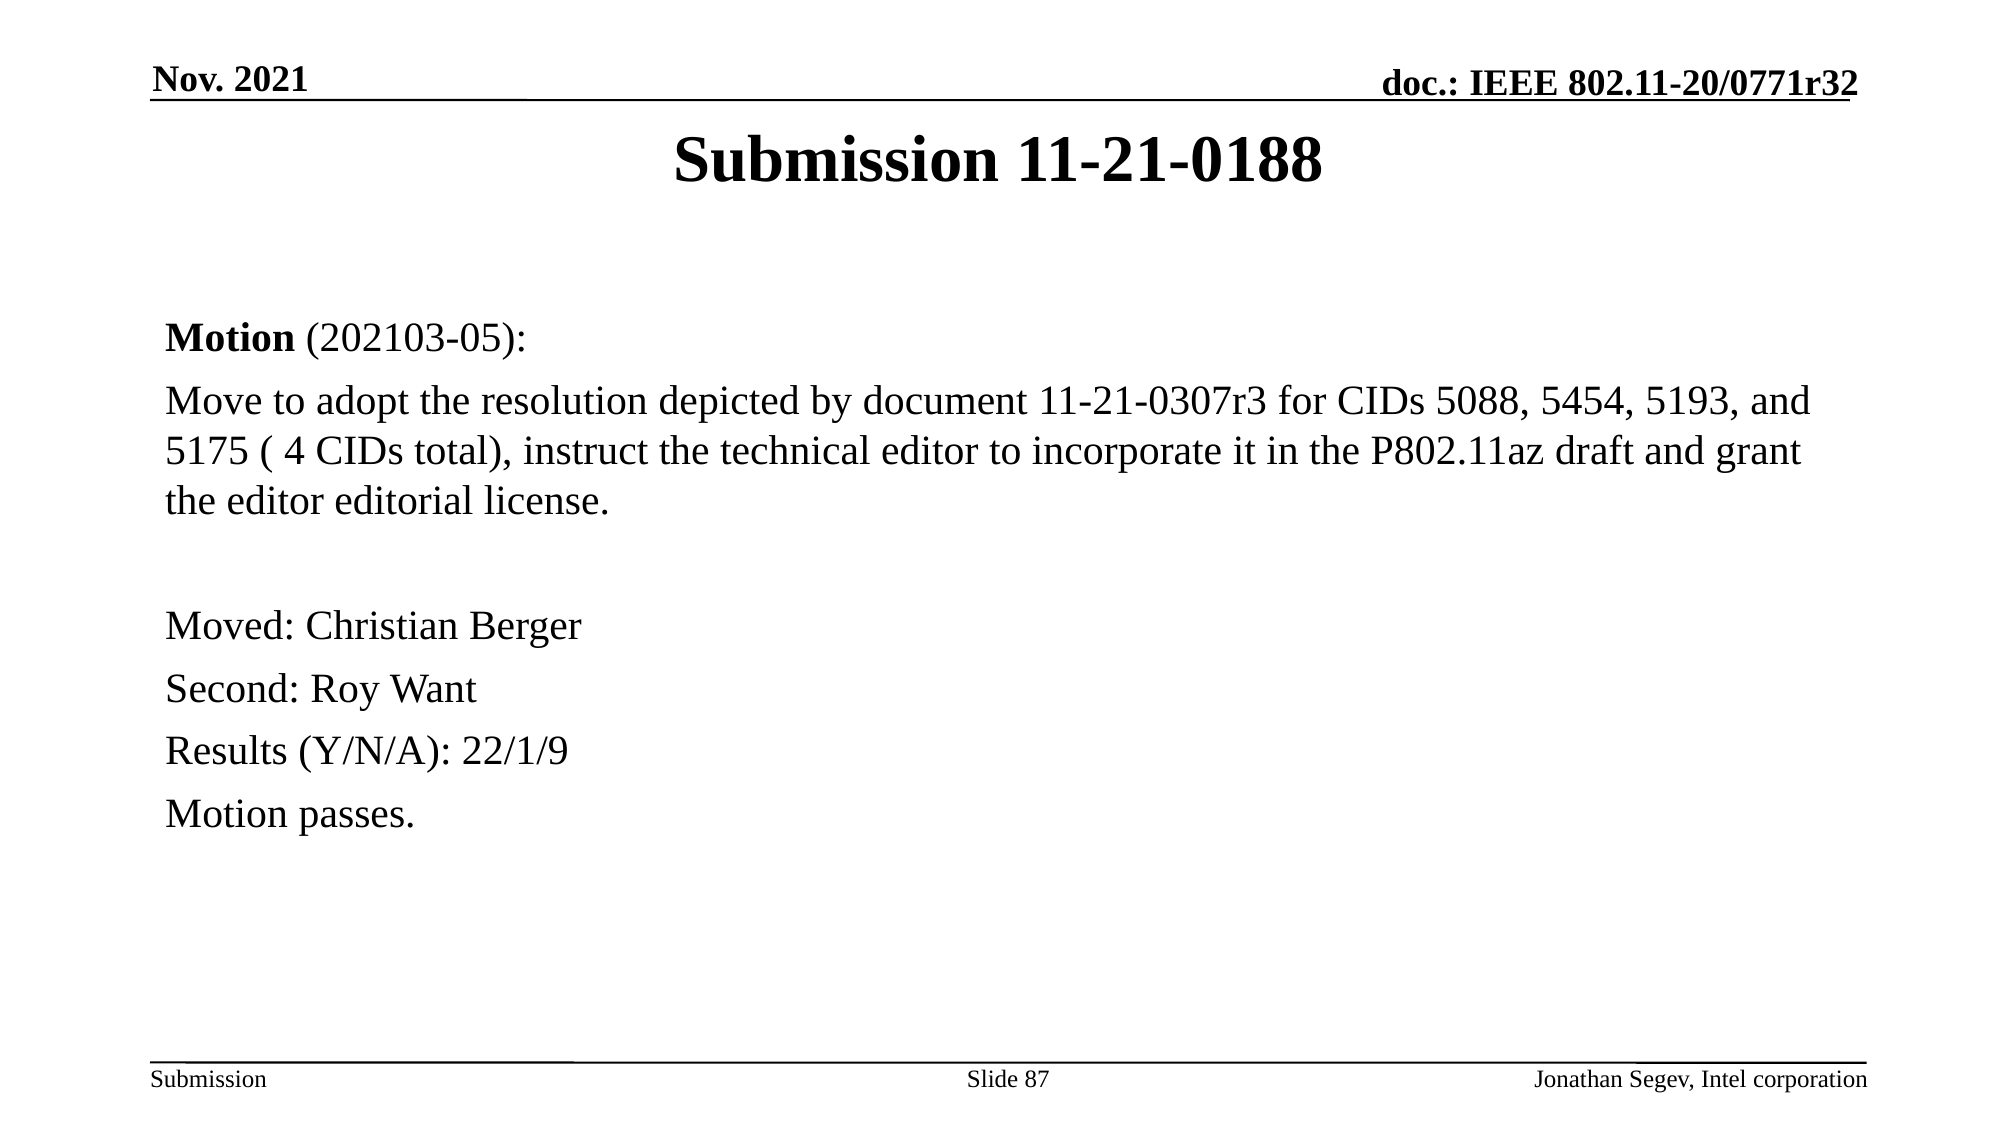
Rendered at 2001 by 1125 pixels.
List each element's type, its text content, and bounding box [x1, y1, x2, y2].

list Motion (202103-05): Move to adopt the resolution depicted by document 11-21-0307r3 for CIDs 5088, 5454, 5193, and 5175 ( 4 CIDs total), instruct the technical editor to incorporate it in the P802.11az draft and grant the editor editorial license. Moved: Christian Berger Second: Roy Want Results (Y/N/A): 22/1/9 Motion passes. [149, 302, 1850, 1000]
footer Jonathan Segev, Intel corporation [1171, 1061, 1869, 1093]
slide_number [152, 54, 563, 100]
title Submission 11-21-0188 [149, 112, 1850, 197]
slide_number Slide 87 [950, 1061, 1067, 1123]
